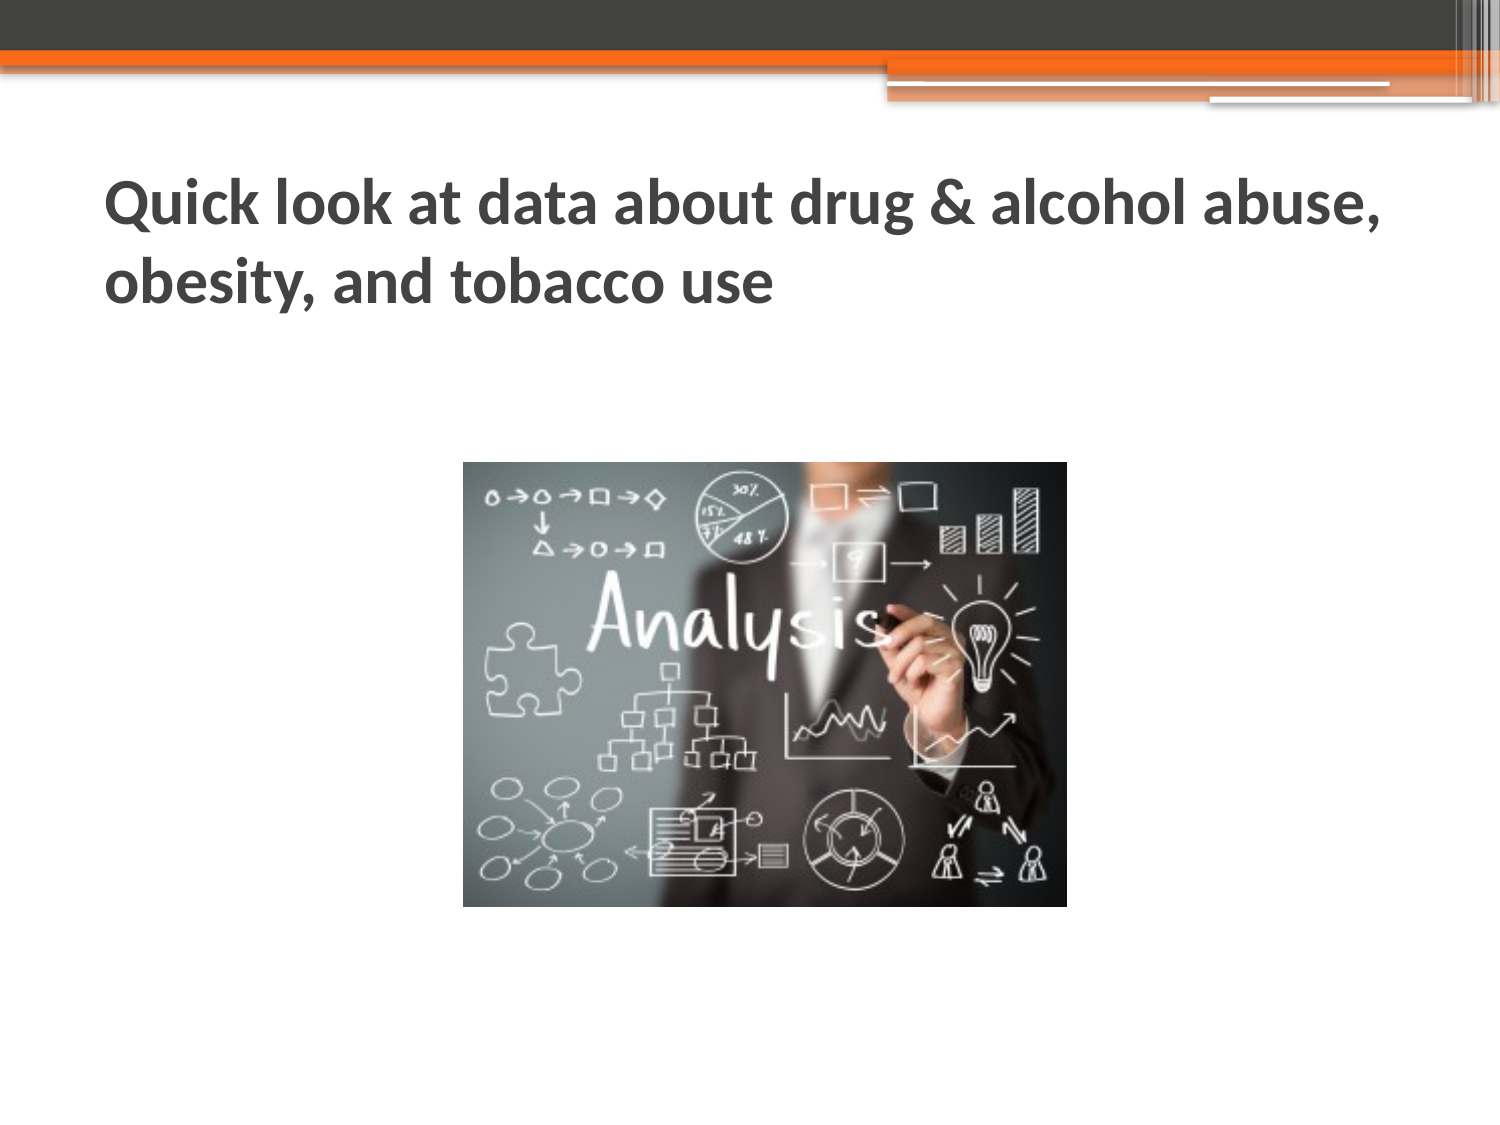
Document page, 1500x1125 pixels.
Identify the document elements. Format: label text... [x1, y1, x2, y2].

title Quick look at data about drug & alcohol abuse, obesity, and tobacco use [89, 149, 1440, 325]
picture [463, 462, 1067, 907]
